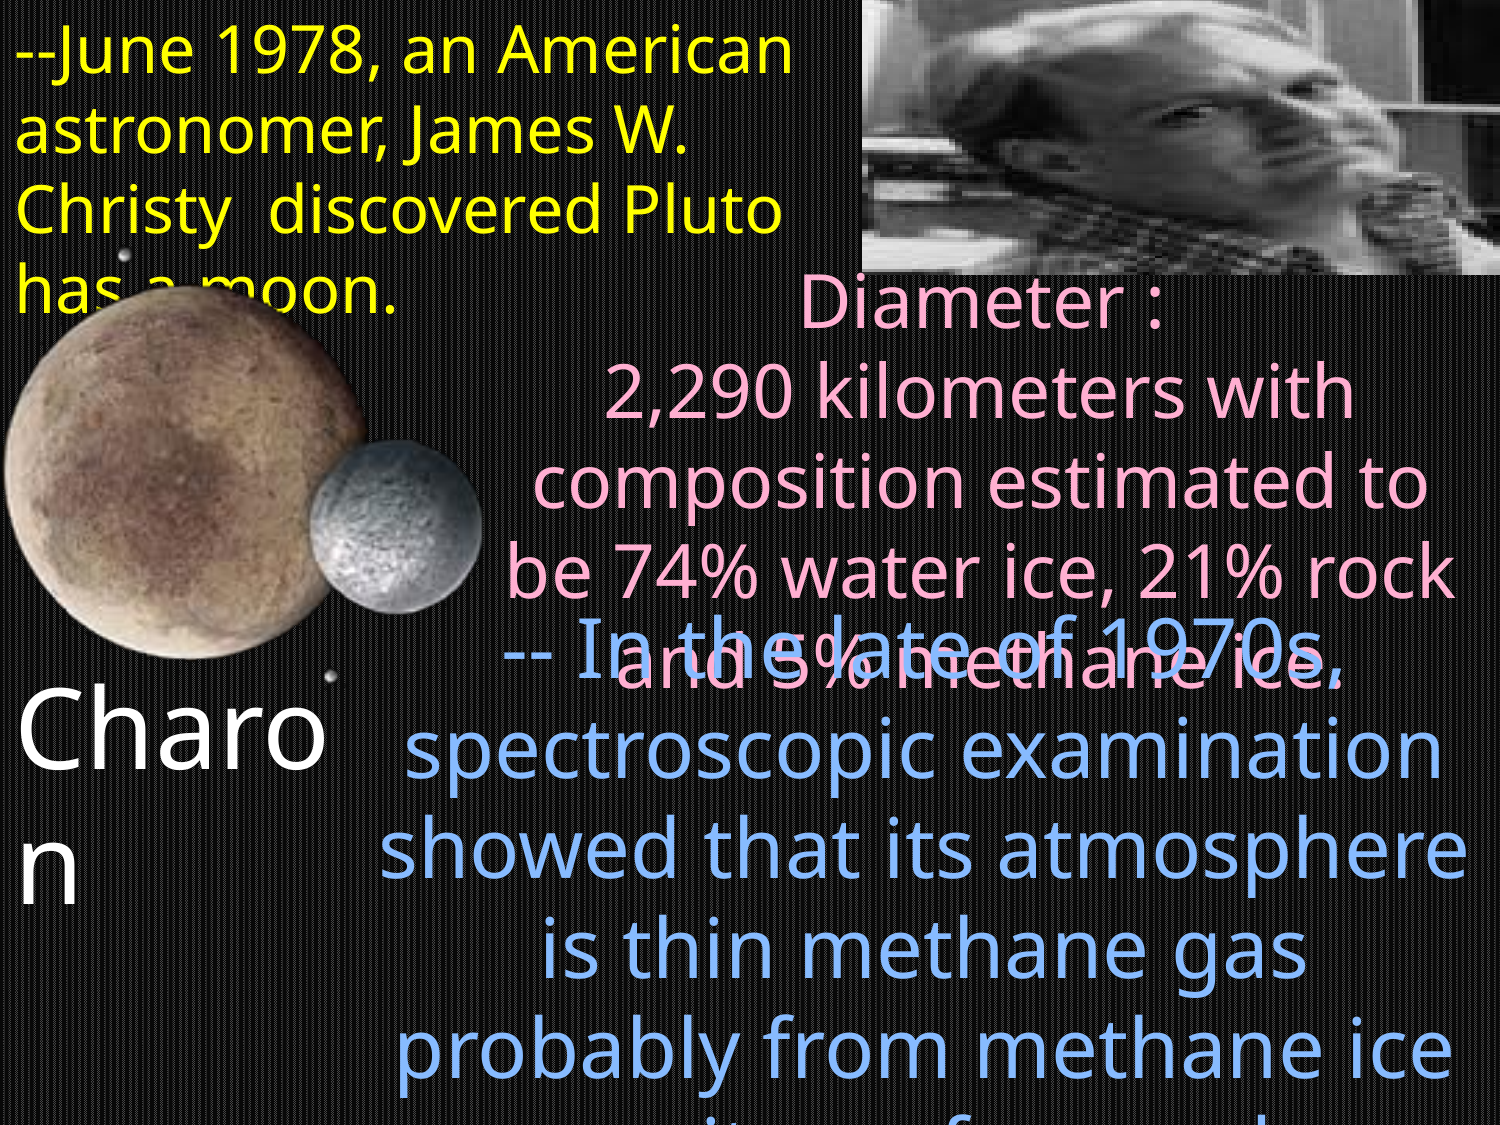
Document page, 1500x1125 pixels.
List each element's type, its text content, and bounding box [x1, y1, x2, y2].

picture [862, 0, 1500, 275]
text_box Diameter : 2,290 kilometers with composition estimated to be 74% water ice, 21% rock and 5% methane ice. [555, 246, 1488, 587]
picture [0, 162, 550, 788]
text_box --June 1978, an American astronomer, James W. Christy discovered Pluto has a moon. [0, 0, 860, 246]
text_box Charon [0, 796, 350, 935]
text_box -- In the late of 1970s, spectroscopic examination showed that its atmosphere is thin methane gas probably from methane ice on its surface and accompanied by unknown gases. [350, 587, 1500, 1125]
